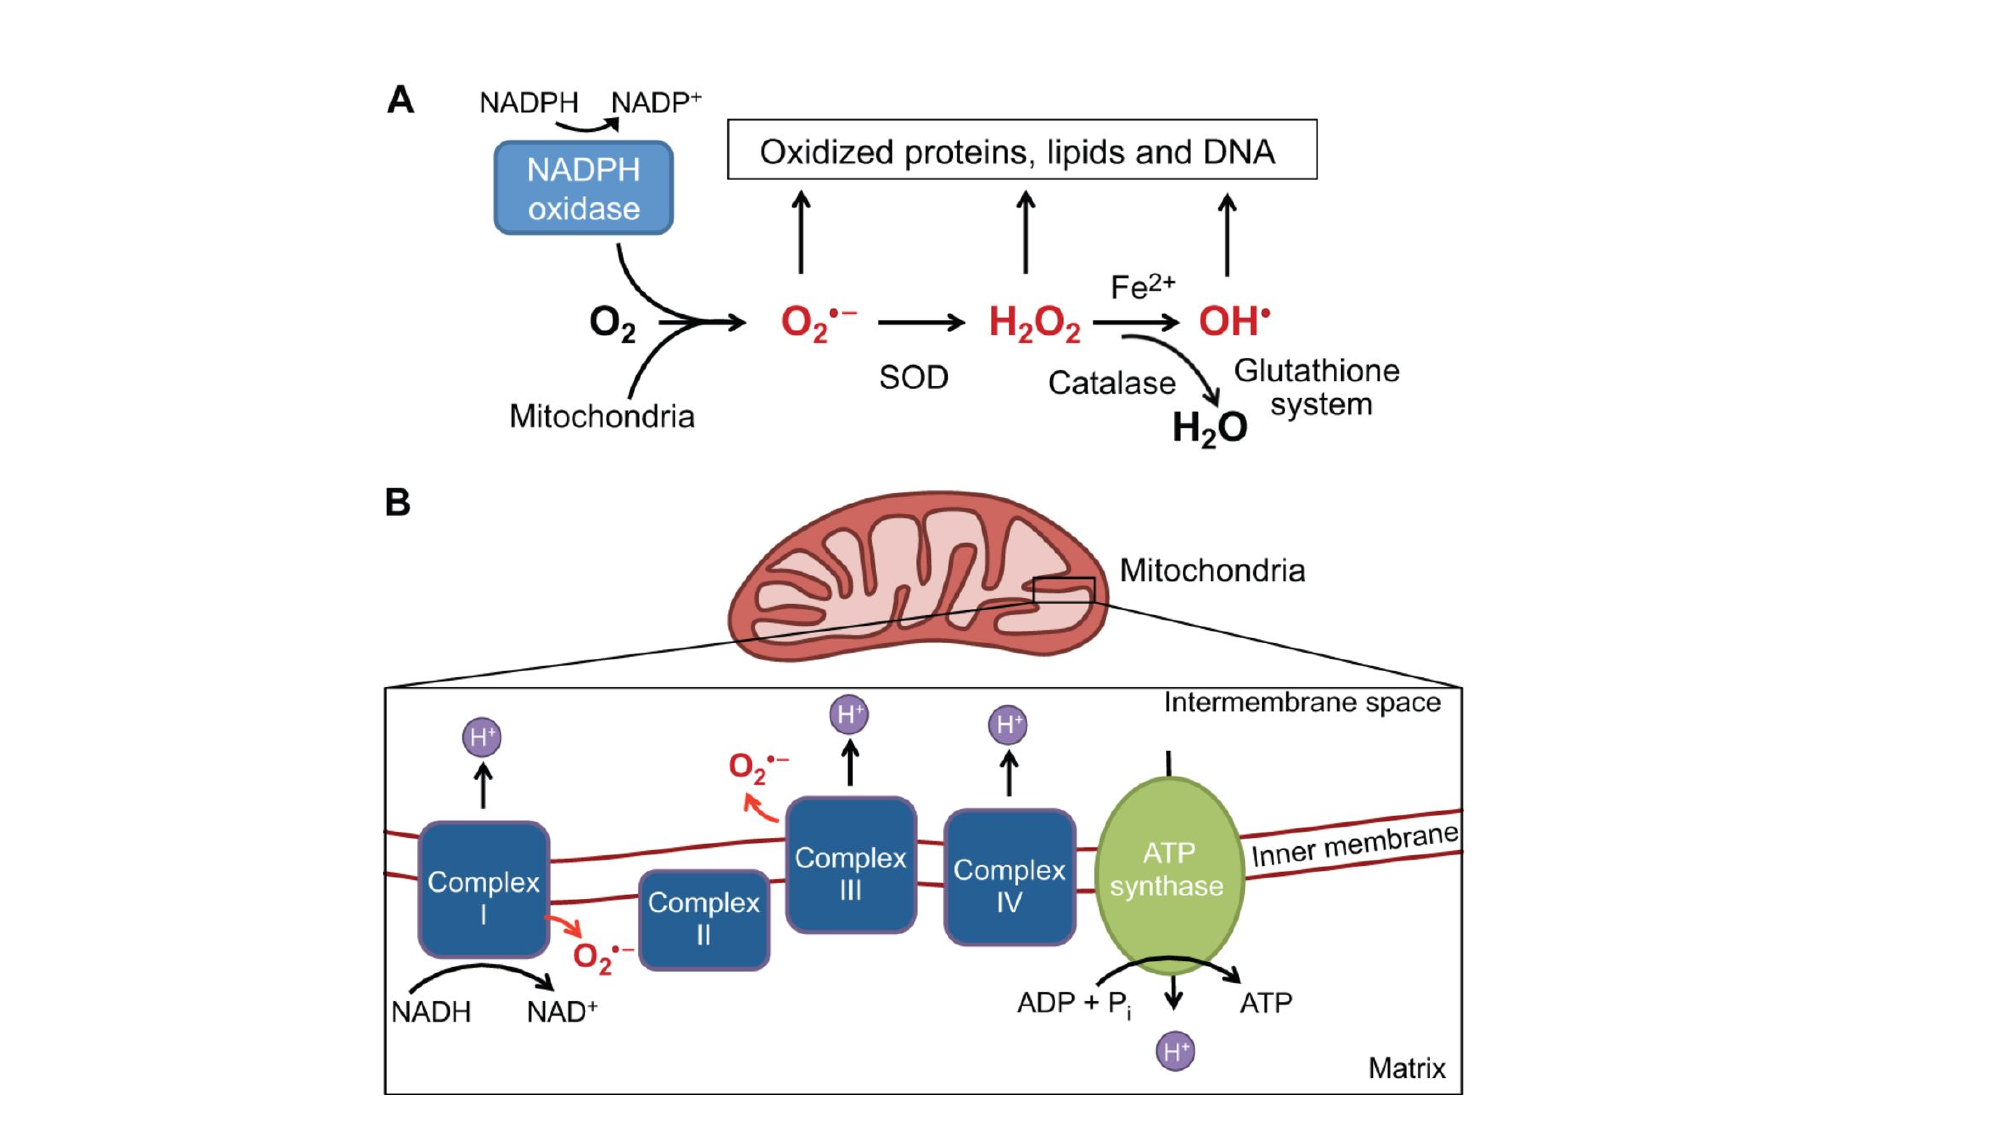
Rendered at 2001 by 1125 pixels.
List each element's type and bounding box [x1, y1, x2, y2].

list [383, 79, 1469, 1095]
